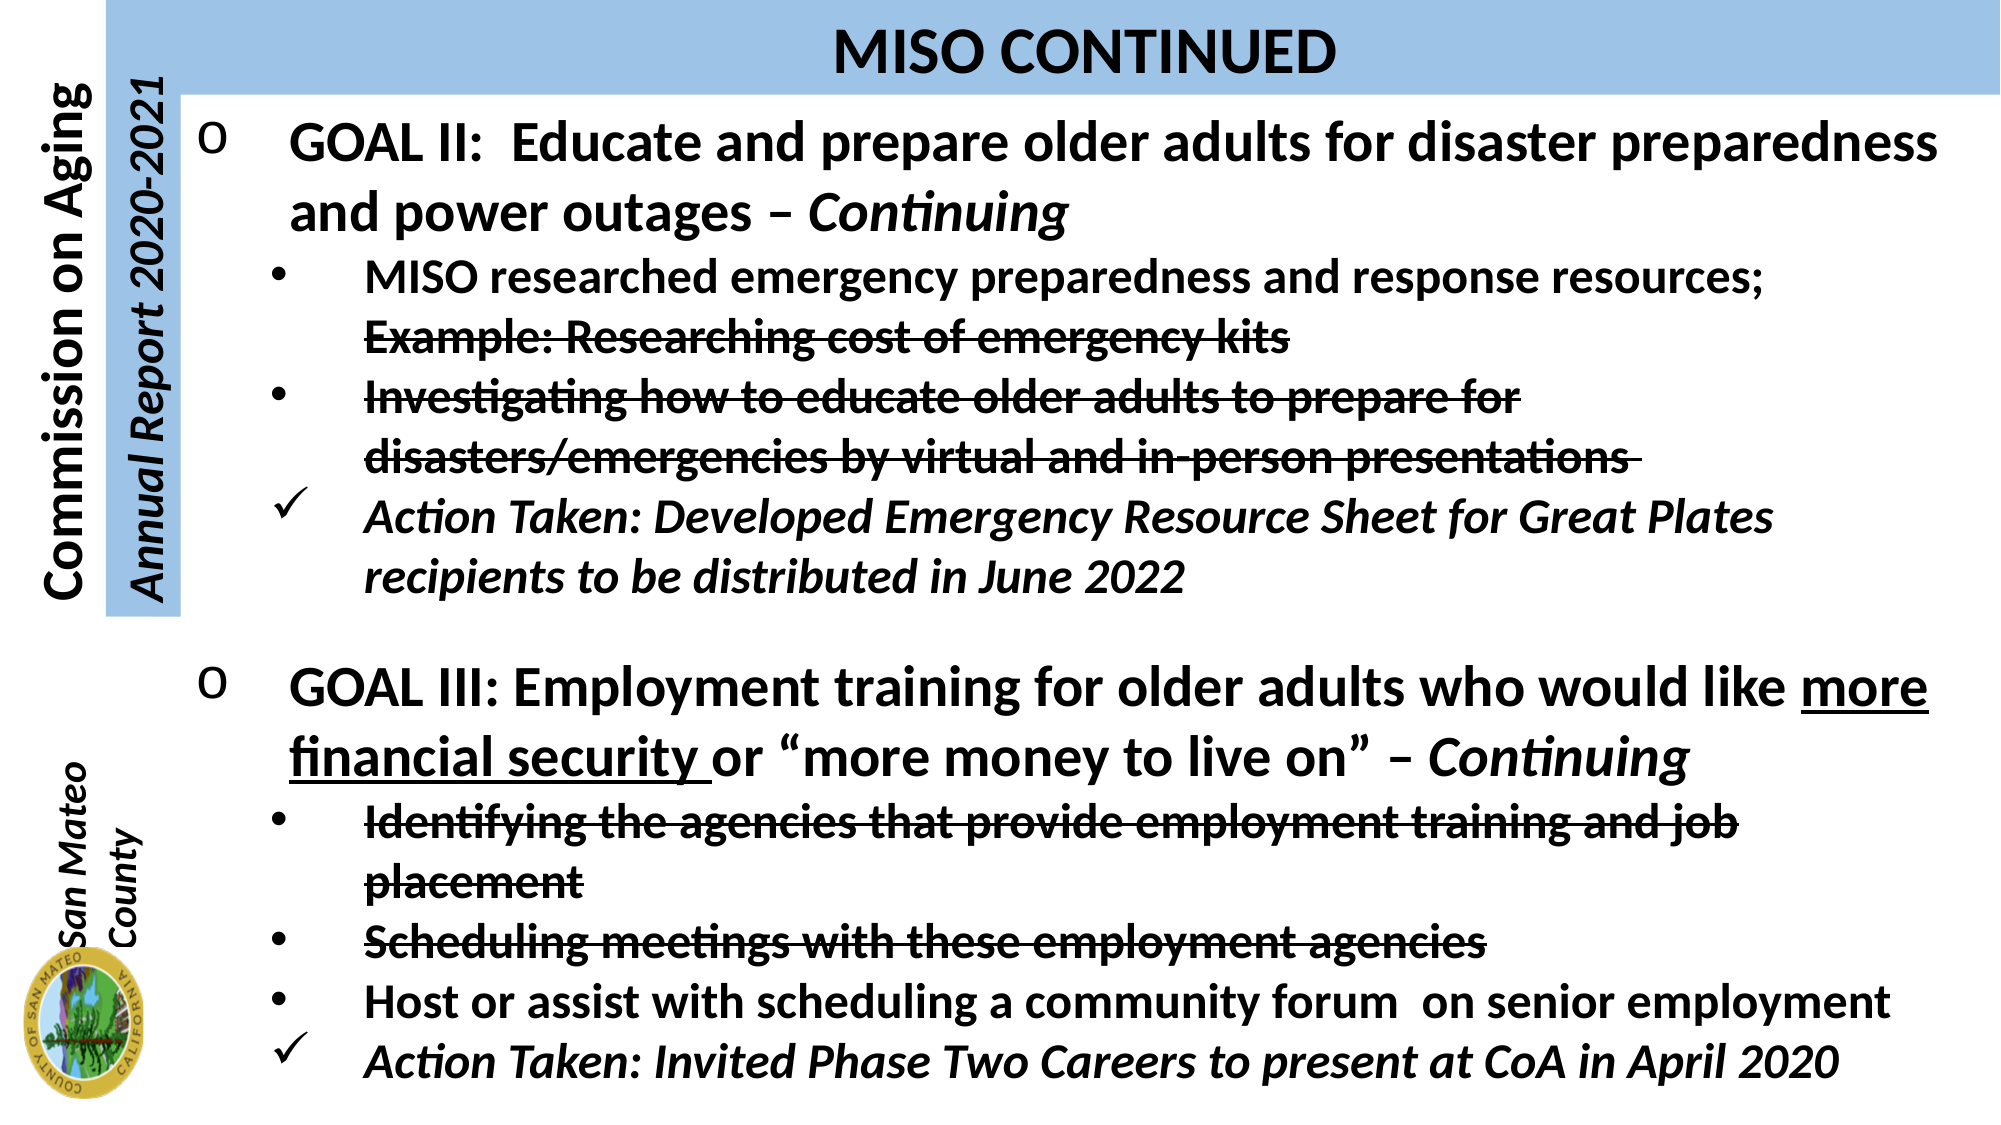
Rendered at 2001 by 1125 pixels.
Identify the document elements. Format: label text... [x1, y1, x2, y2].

text_box GOAL II: Educate and prepare older adults for disaster preparedness and power outages – Continuing MISO researched emergency preparedness and response resources; Example: Researching cost of emergency kits Investigating how to educate older adults to prepare for disasters/emergencies by virtual and in-person presentations Action Taken: Developed Emergency Resource Sheet for Great Plates recipients to be distributed in June 2022 GOAL III: Employment training for older adults who would like more financial security or “more money to live on” – Continuing Identifying the agencies that provide employment training and job placement Scheduling meetings with these employment agencies Host or assist with scheduling a community forum on senior employment Action Taken: Invited Phase Two Careers to present at CoA in April 2020 [180, 95, 1972, 1096]
text_box MISO CONTINUED [170, 0, 2000, 95]
